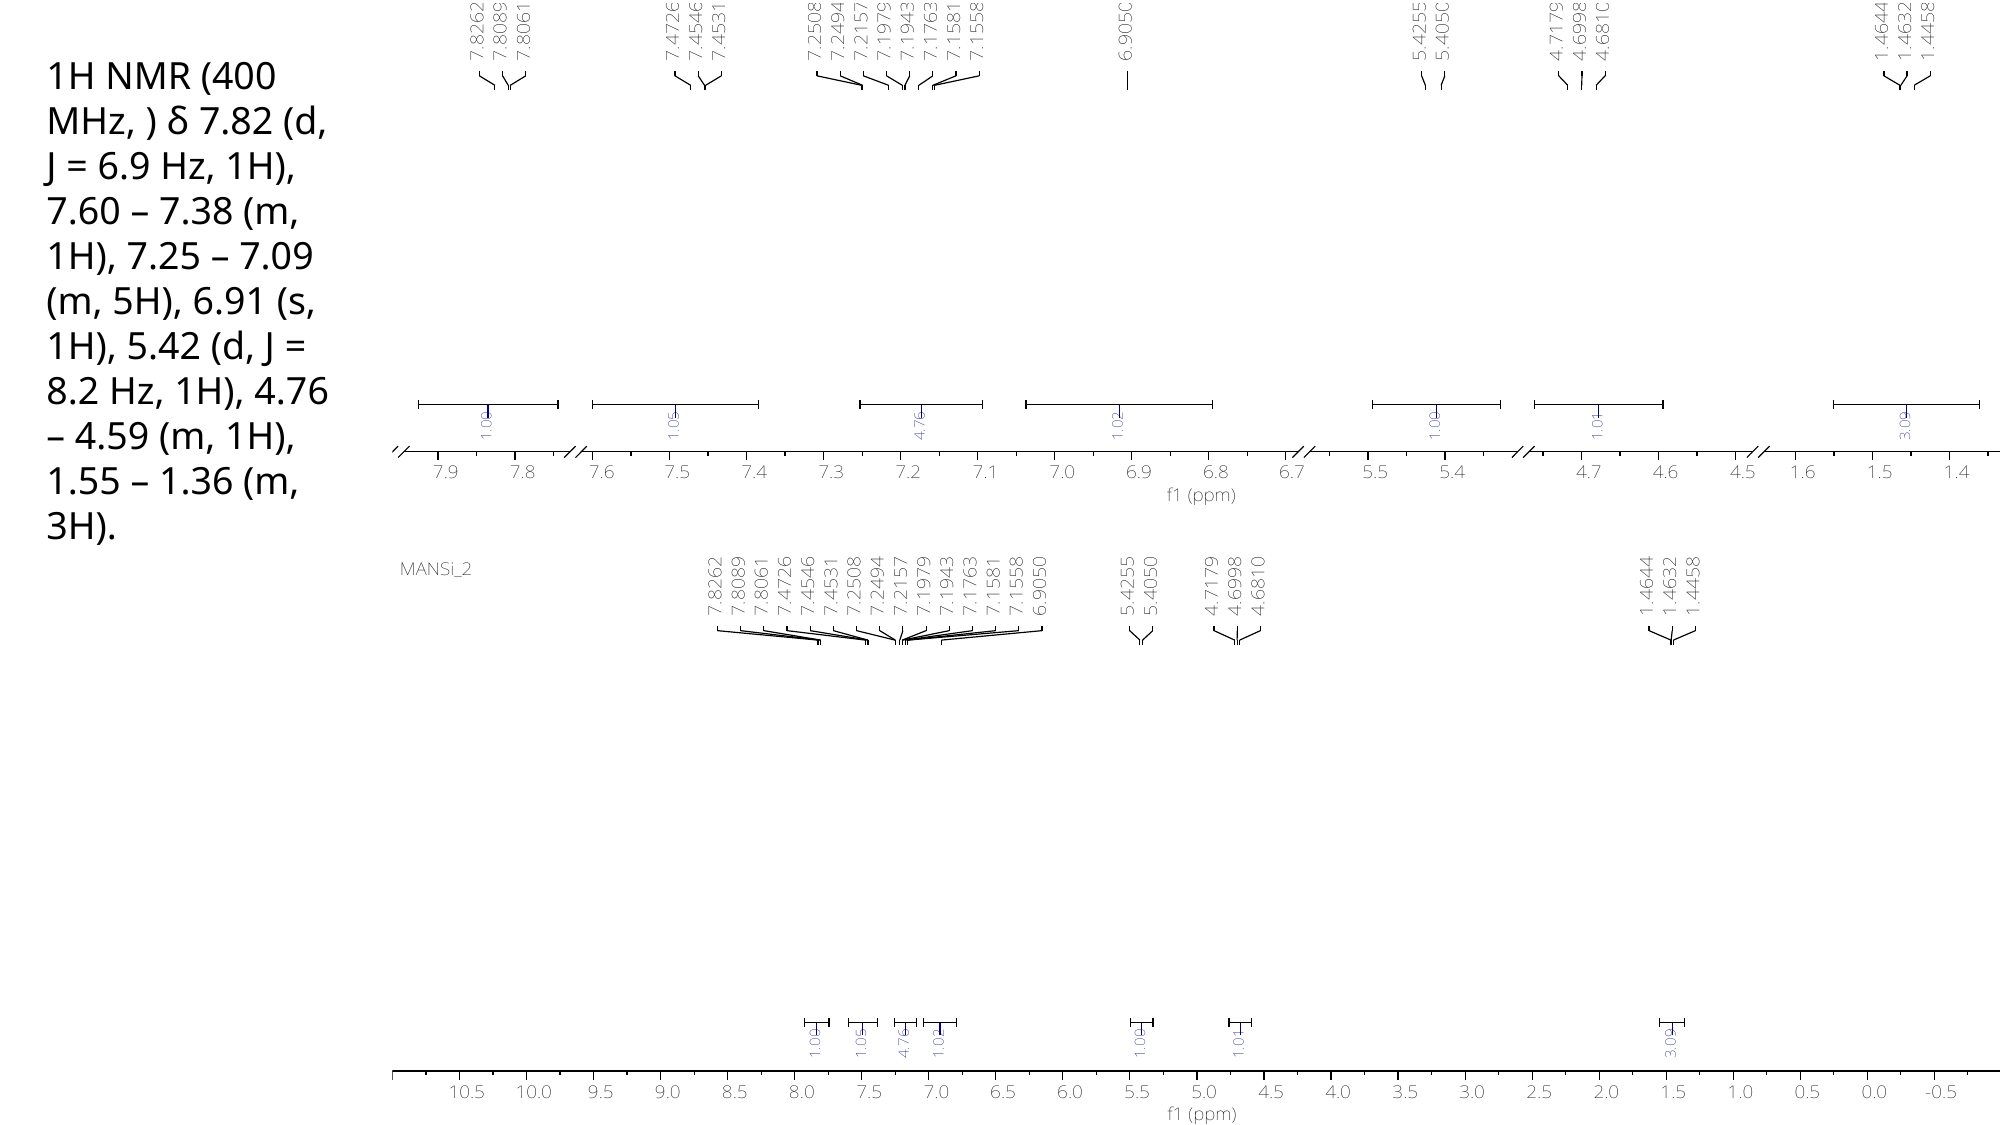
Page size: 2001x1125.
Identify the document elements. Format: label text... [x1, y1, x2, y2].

text_box 1H NMR (400 MHz, ) δ 7.82 (d, J = 6.9 Hz, 1H), 7.60 – 7.38 (m, 1H), 7.25 – 7.09 (m, 5H), 6.91 (s, 1H), 5.42 (d, J = 8.2 Hz, 1H), 4.76 – 4.59 (m, 1H), 1.55 – 1.36 (m, 3H). [31, 44, 359, 555]
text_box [391, 3, 2000, 1125]
